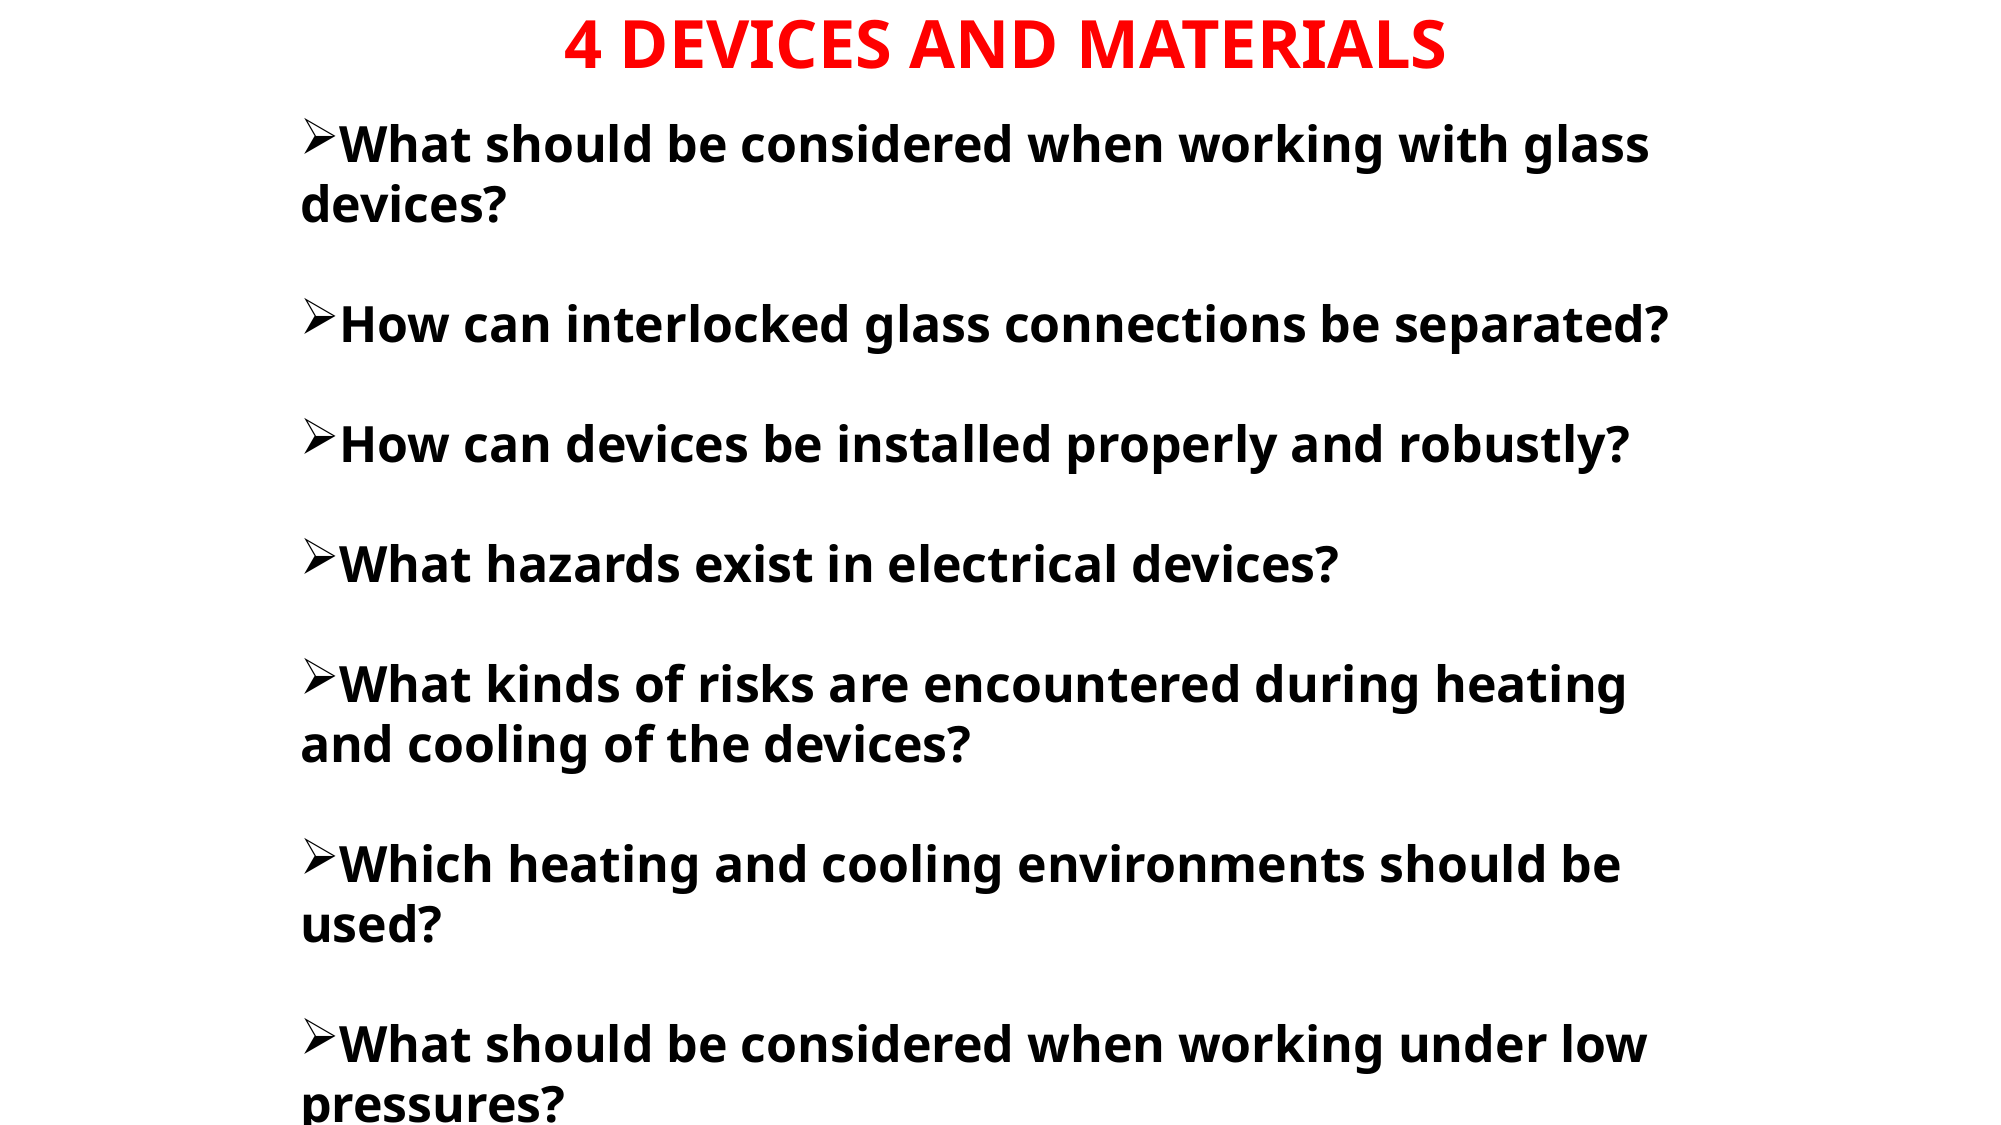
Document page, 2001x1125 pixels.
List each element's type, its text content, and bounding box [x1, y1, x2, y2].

title 4 DEVICES AND MATERIALS [324, 0, 1688, 94]
text_box What should be considered when working with glass devices? How can interlocked glass connections be separated? How can devices be installed properly and robustly? What hazards exist in electrical devices? What kinds of risks are encountered during heating and cooling of the devices? Which heating and cooling environments should be used? What should be considered when working under low pressures? [285, 105, 1750, 1125]
